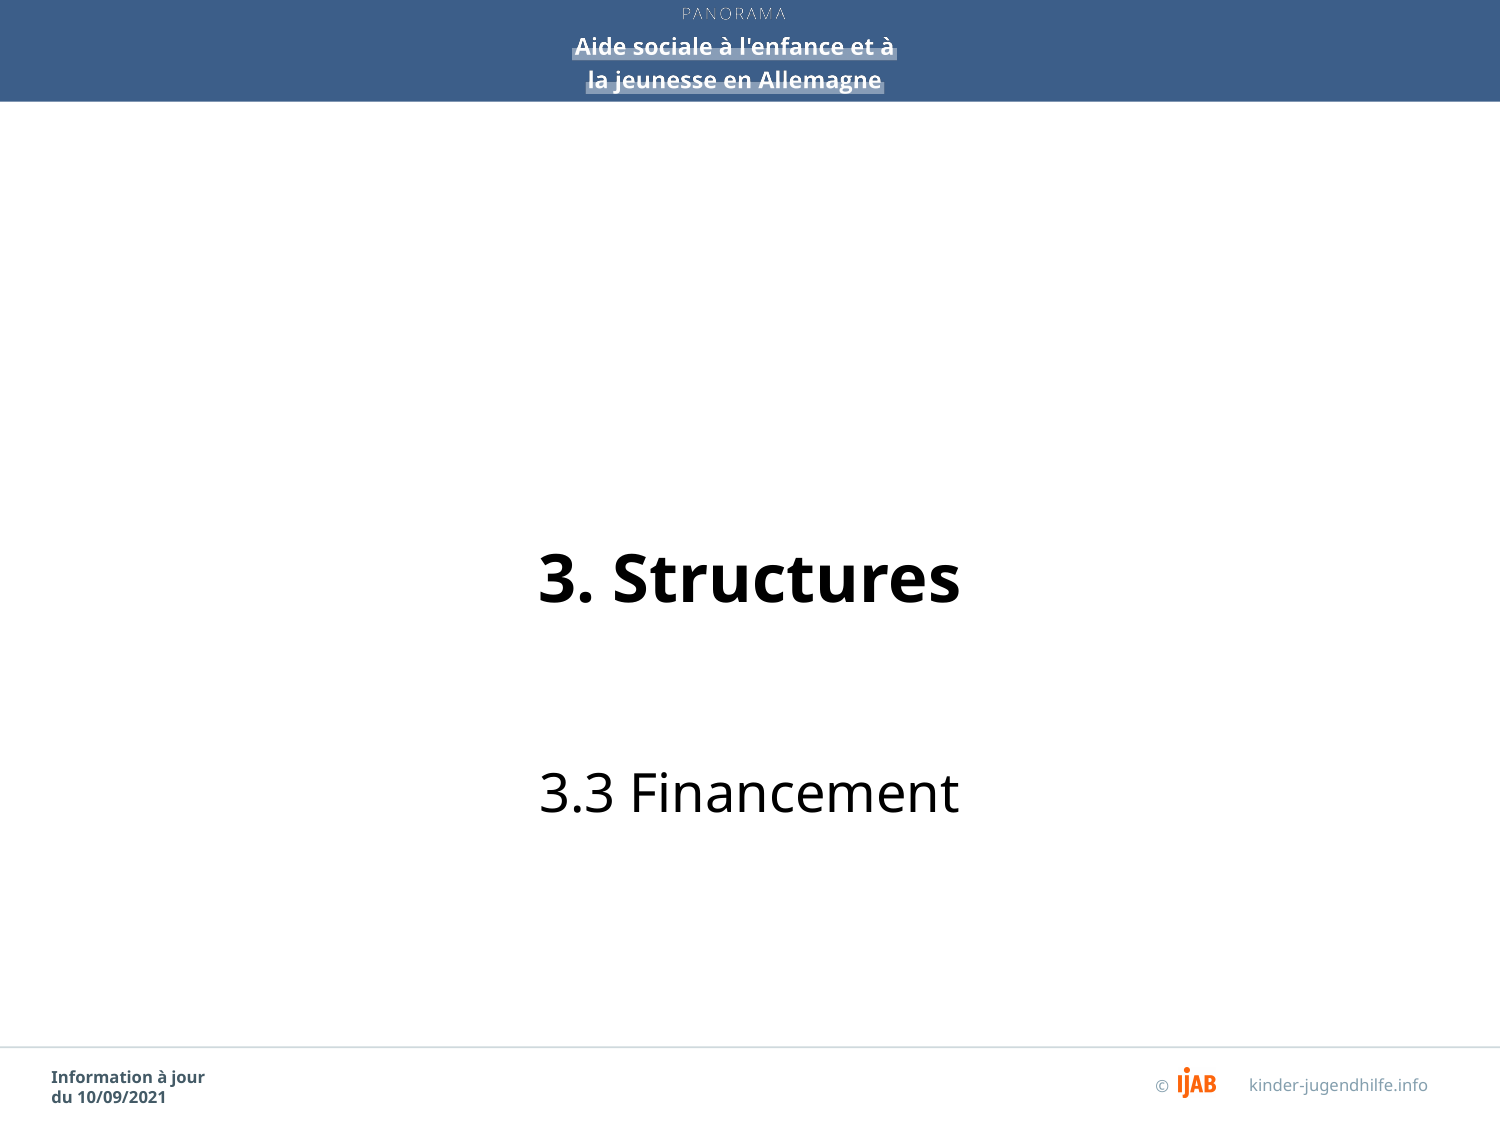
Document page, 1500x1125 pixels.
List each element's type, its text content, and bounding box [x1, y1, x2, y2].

title 3. Structures [112, 251, 1388, 625]
picture [572, 7, 897, 94]
subtitle 3.3 Financement [112, 633, 1388, 851]
picture [1178, 1067, 1216, 1098]
